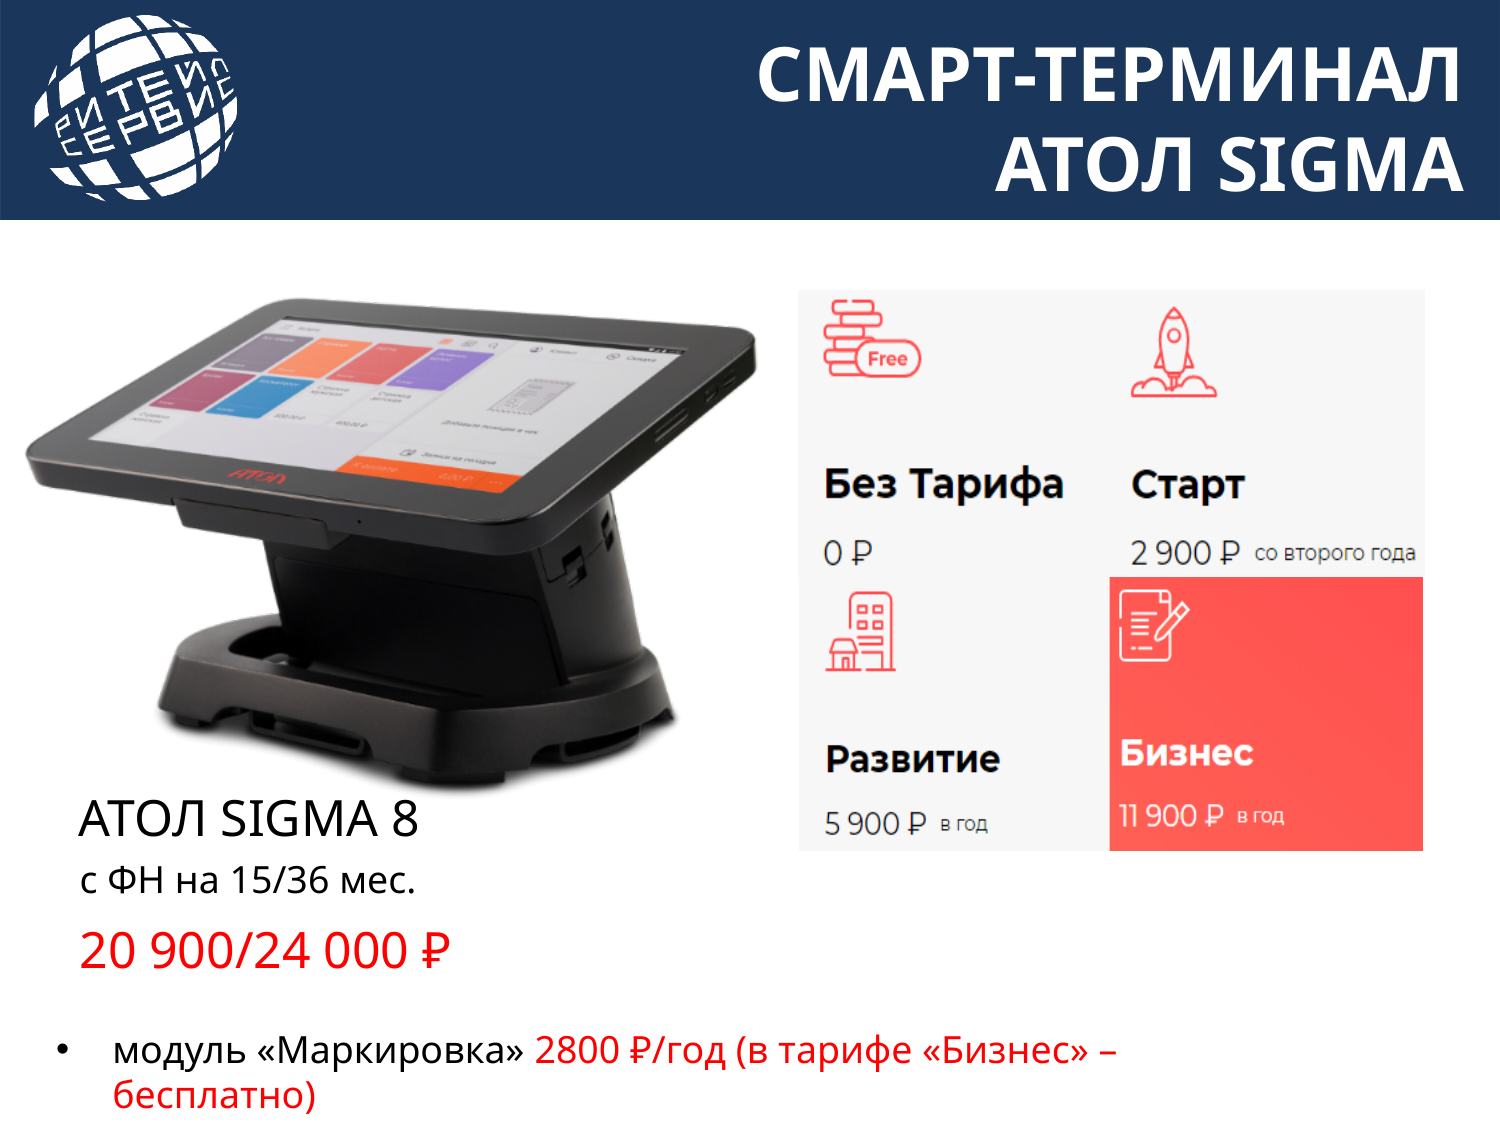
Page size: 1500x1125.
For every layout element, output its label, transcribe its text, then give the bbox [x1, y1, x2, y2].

picture [1113, 586, 1424, 852]
picture [17, 232, 1425, 814]
picture [798, 586, 1110, 852]
text_box АТОЛ SIGMA 8 [64, 826, 532, 854]
text_box с ФН на 15/36 мес. 20 900/24 000 ₽ [64, 848, 501, 987]
text_box модуль «Маркировка» 2800 ₽/год (в тарифе «Бизнес» – бесплатно) [41, 1018, 1317, 1124]
picture [0, 0, 1500, 221]
